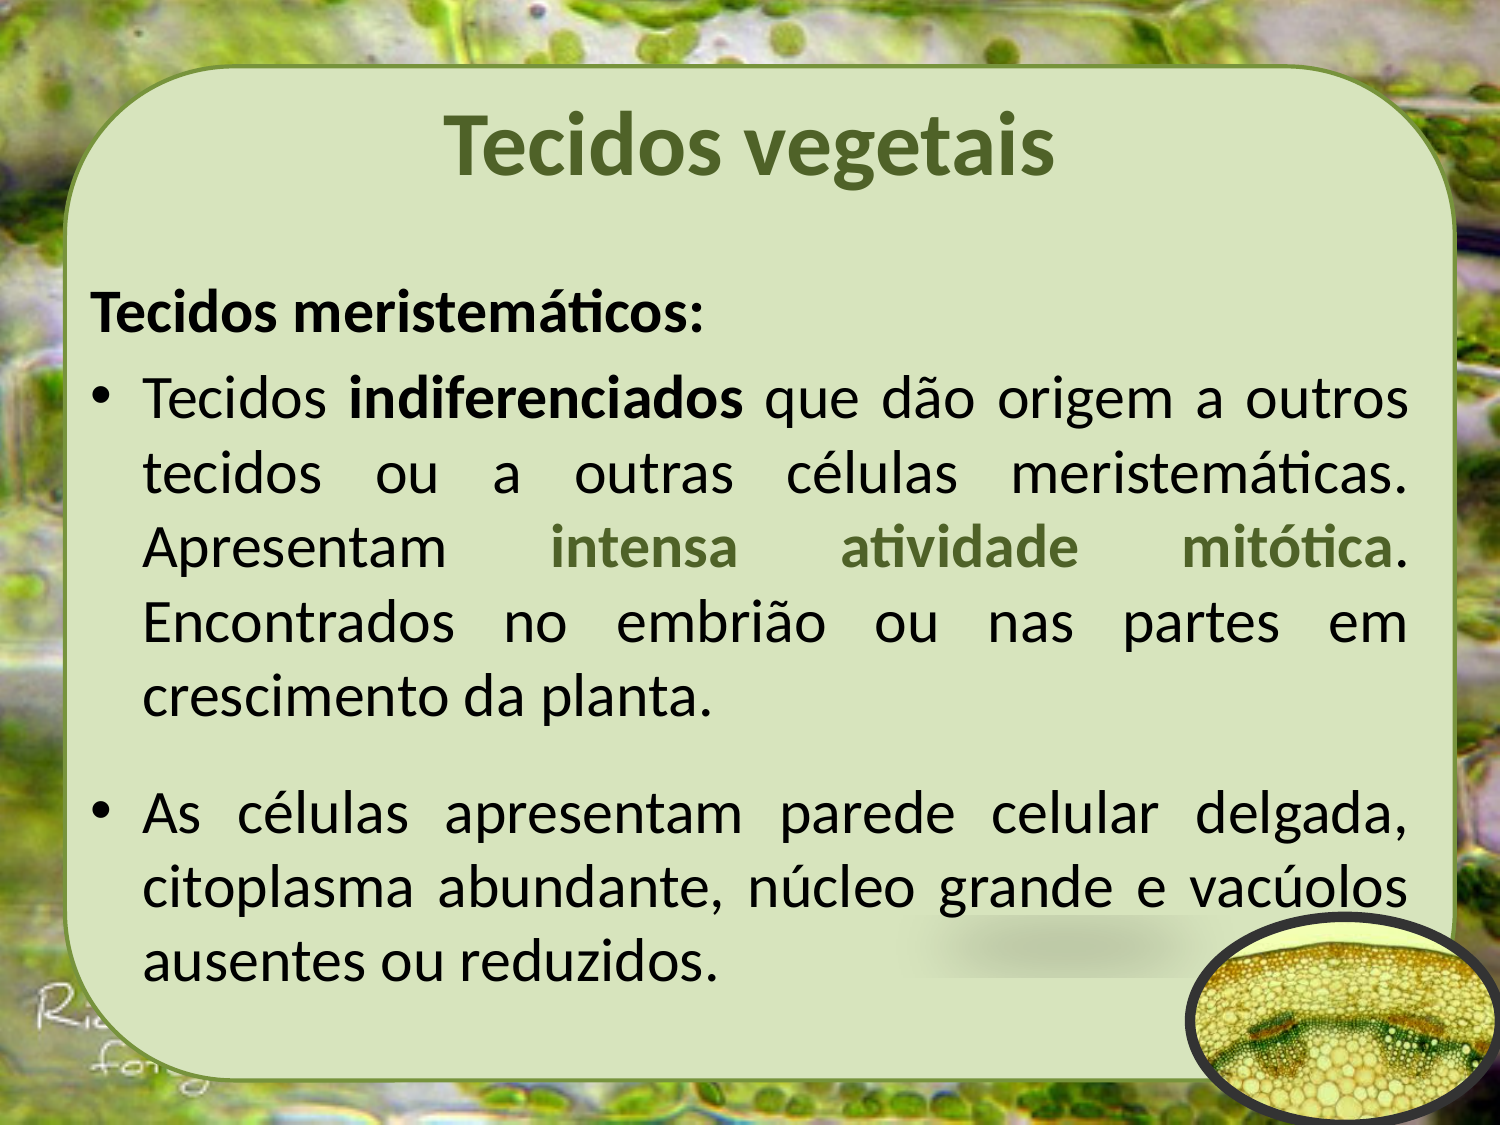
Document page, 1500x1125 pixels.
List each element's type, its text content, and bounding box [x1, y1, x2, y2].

text_box [62, 135, 1457, 975]
title Tecidos vegetais [75, 45, 1425, 233]
picture [0, 0, 1500, 1125]
list Tecidos meristemáticos: Tecidos indiferenciados que dão origem a outros tecidos ou a outras células meristemáticas. Apresentam intensa atividade mitótica. Encontrados no embrião ou nas partes em crescimento da planta. As células apresentam parede celular delgada, citoplasma abundante, núcleo grande e vacúolos ausentes ou reduzidos. [75, 262, 1425, 1005]
text_box [90, 1005, 1184, 1083]
